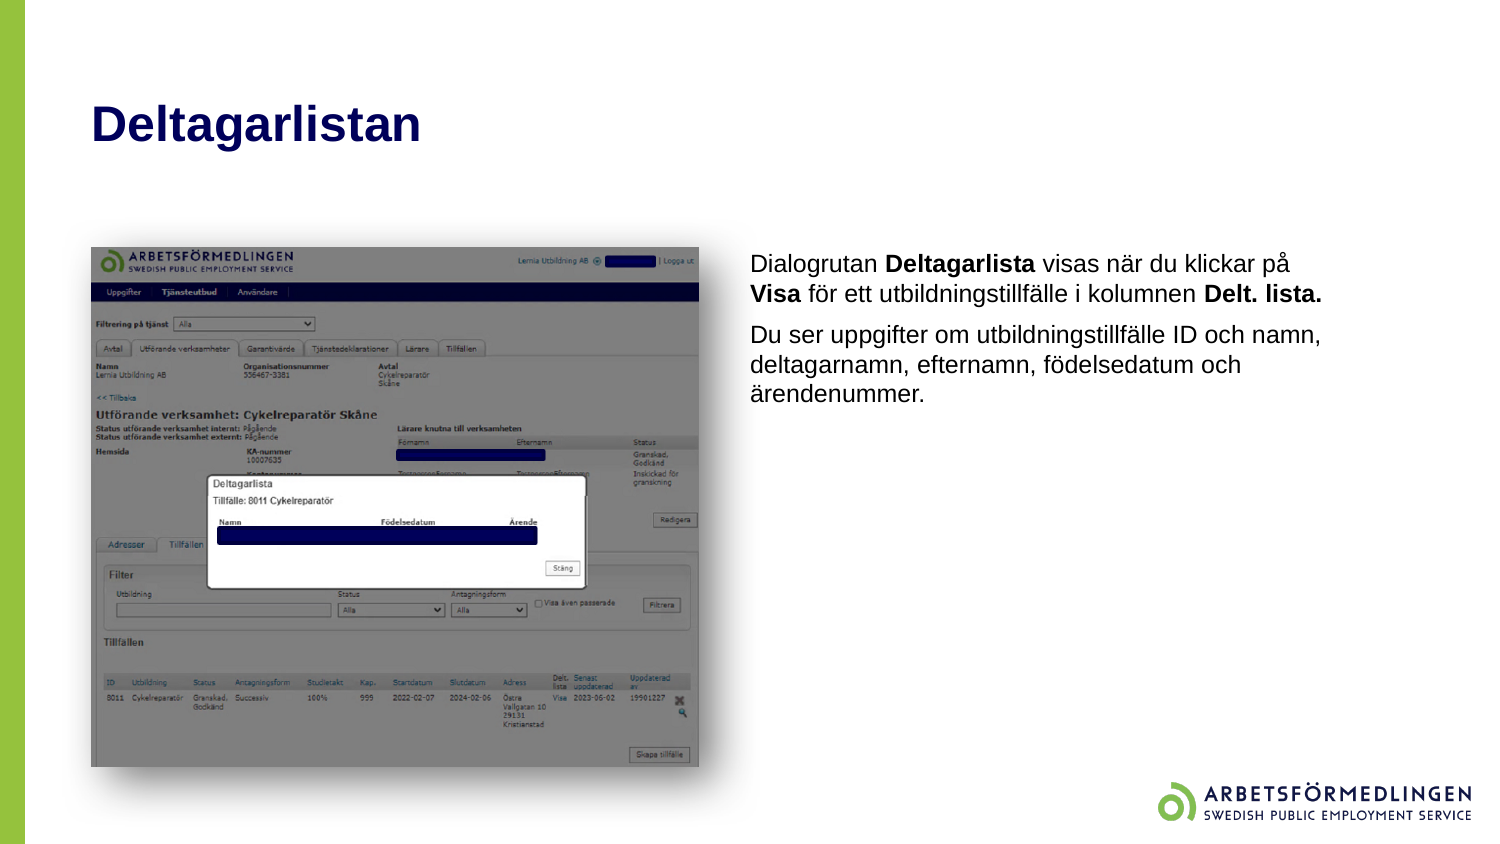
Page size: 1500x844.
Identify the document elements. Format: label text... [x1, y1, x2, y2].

list Dialogrutan Deltagarlista visas när du klickar på Visa för ett utbildningstillfälle i kolumnen Delt. lista. Du ser uppgifter om utbildningstillfälle ID och namn, deltagarnamn, efternamn, födelsedatum och ärendenummer. [750, 247, 1346, 669]
picture [91, 247, 699, 768]
title Deltagarlistan [91, 91, 1310, 203]
picture [1158, 782, 1471, 821]
